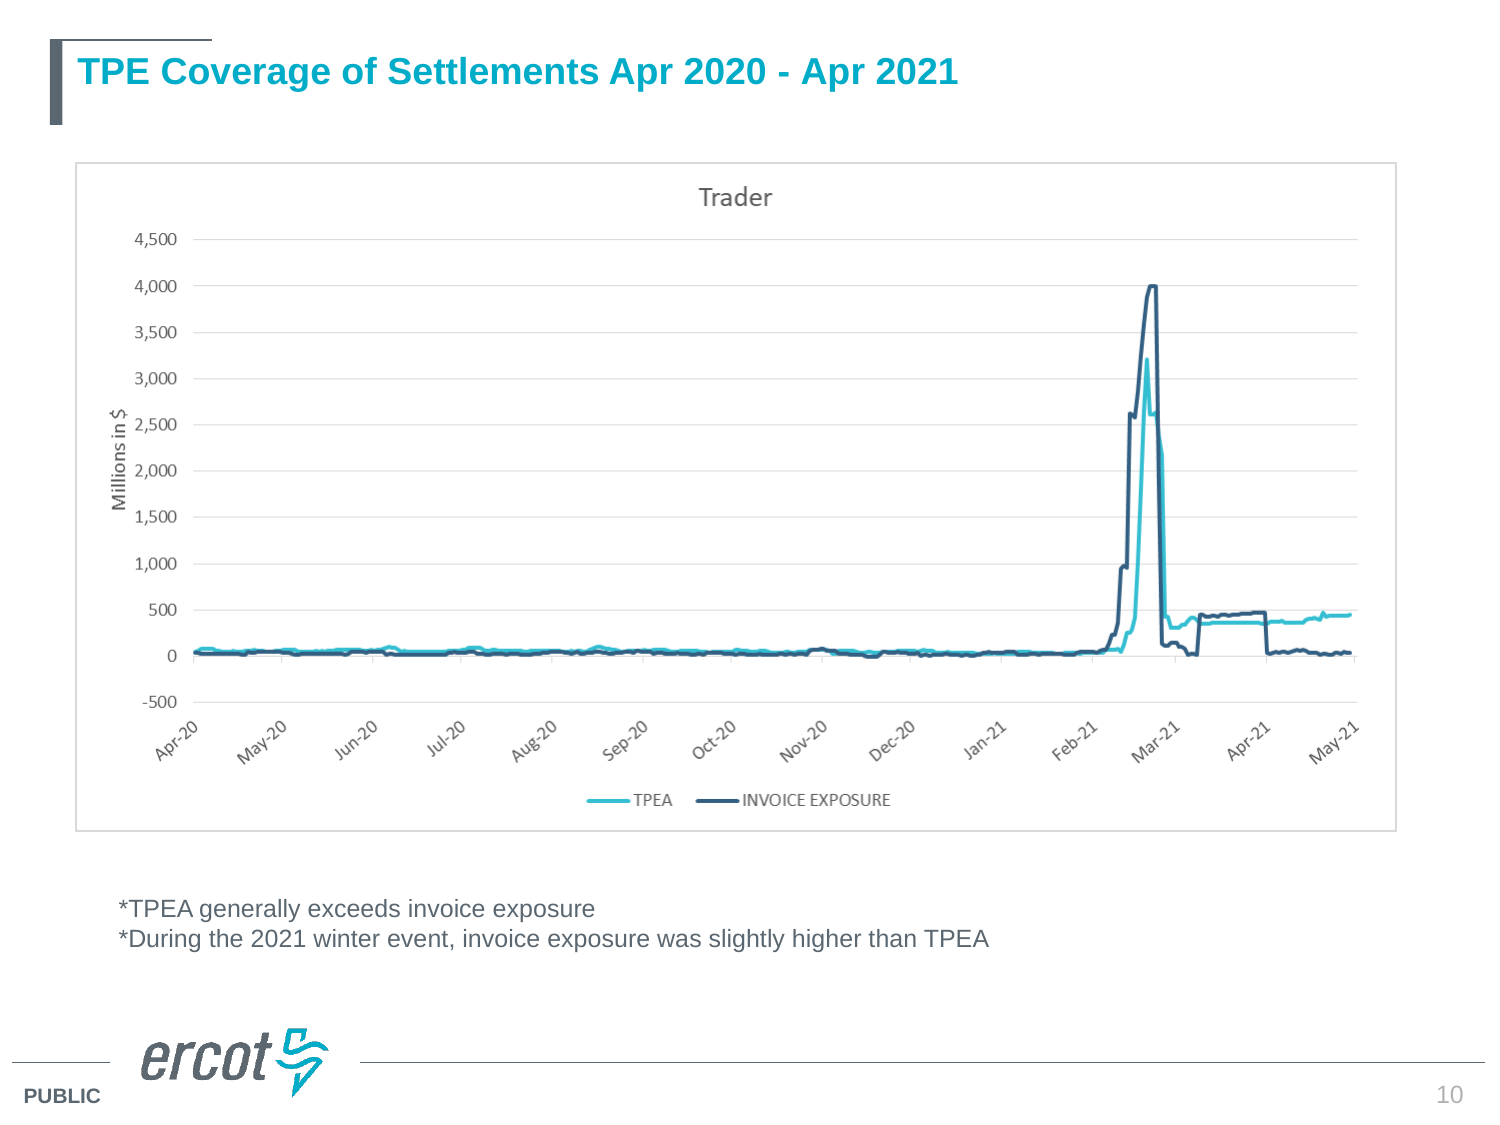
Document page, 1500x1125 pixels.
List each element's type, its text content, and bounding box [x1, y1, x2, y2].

title TPE Coverage of Settlements Apr 2020 - Apr 2021 [62, 39, 1450, 228]
text_box *TPEA generally exceeds invoice exposure *During the 2021 winter event, invoice exposure was slightly higher than TPEA [103, 885, 1007, 960]
picture [137, 1024, 332, 1100]
picture [74, 162, 1397, 832]
slide_number 10 [1412, 1076, 1488, 1112]
